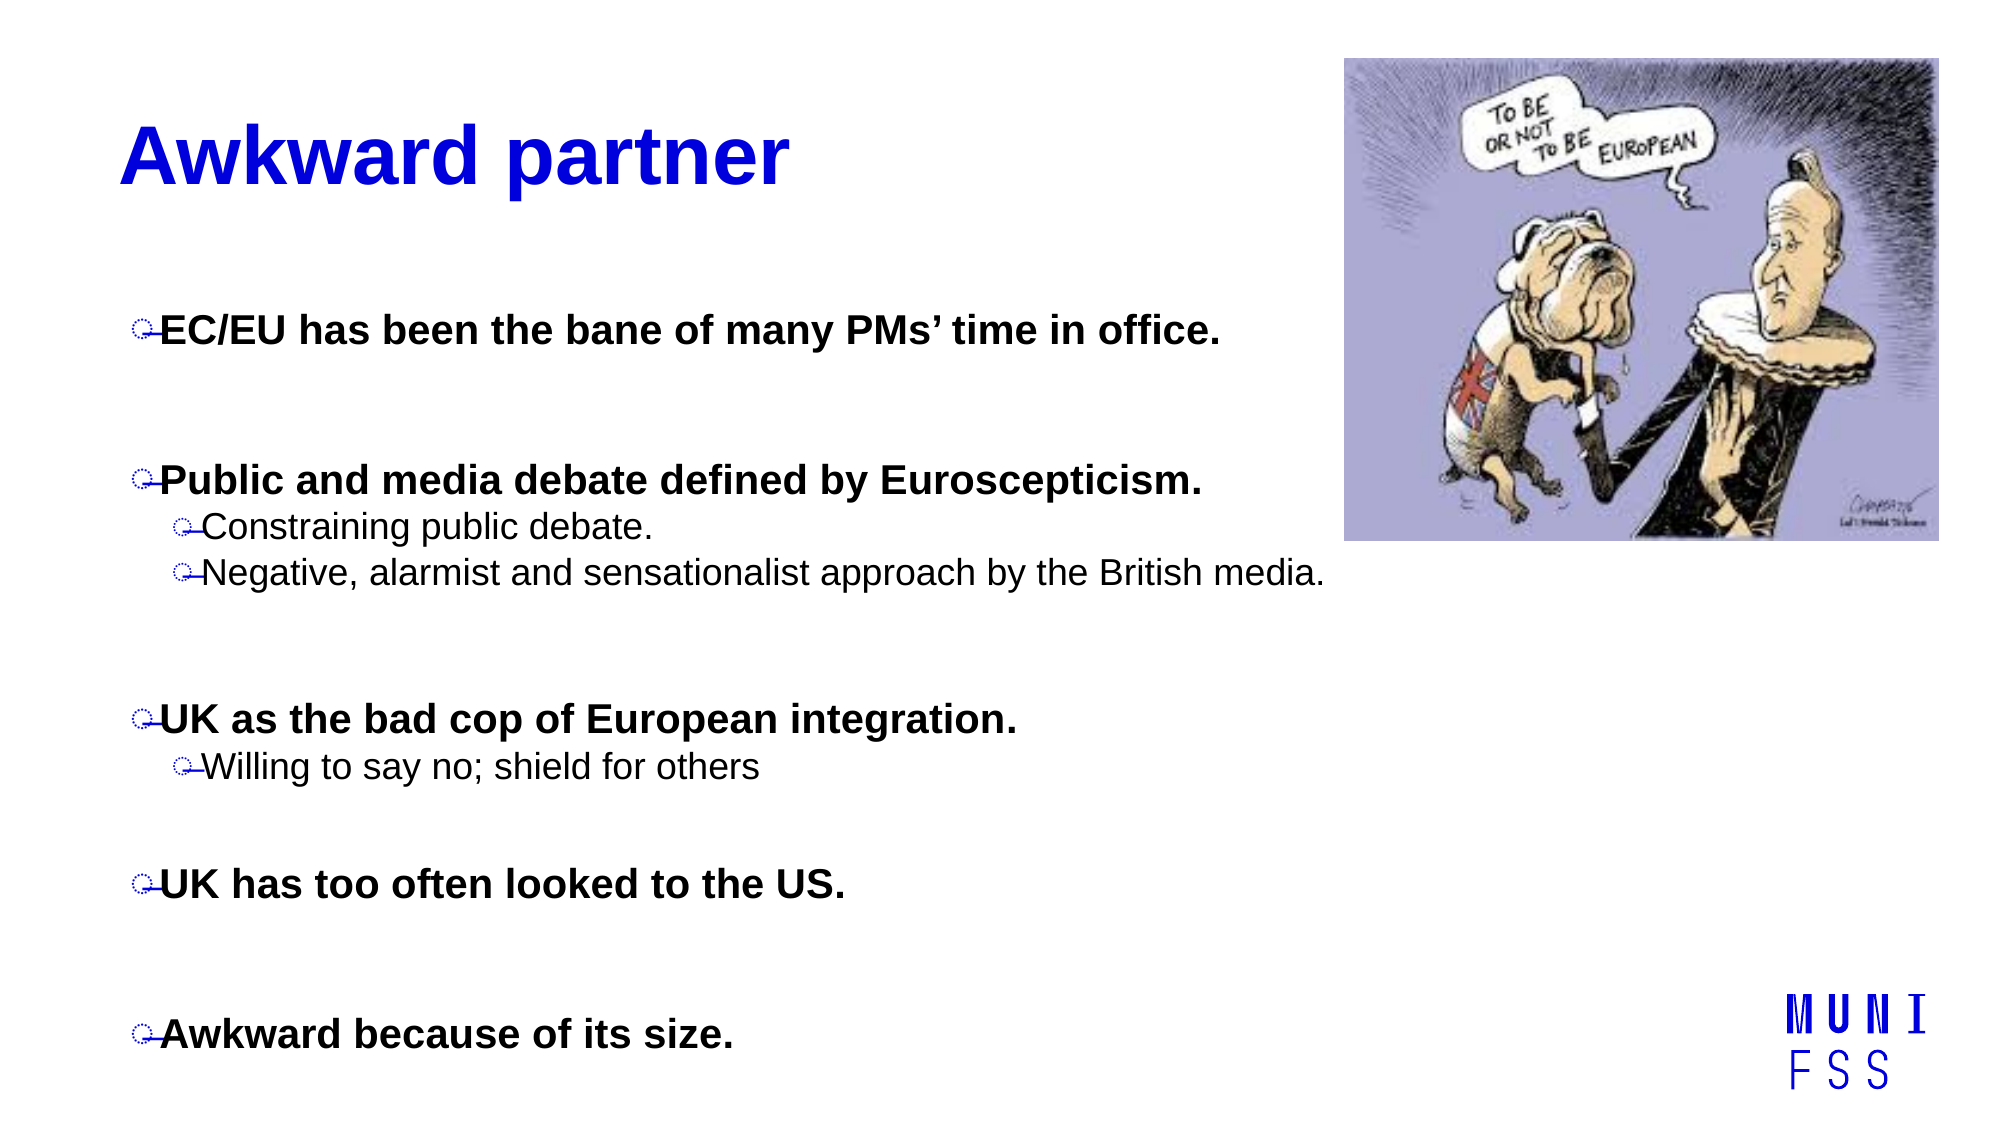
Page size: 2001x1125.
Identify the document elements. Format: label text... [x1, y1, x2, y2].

list EC/EU has been the bane of many PMs’ time in office. Public and media debate defined by Euroscepticism. Constraining public debate. Negative, alarmist and sensationalist approach by the British media. UK as the bad cop of European integration. Willing to say no; shield for others UK has too often looked to the US. Awkward because of its size. [118, 277, 1883, 957]
picture [1344, 58, 1939, 541]
title Awkward partner [118, 118, 1339, 193]
